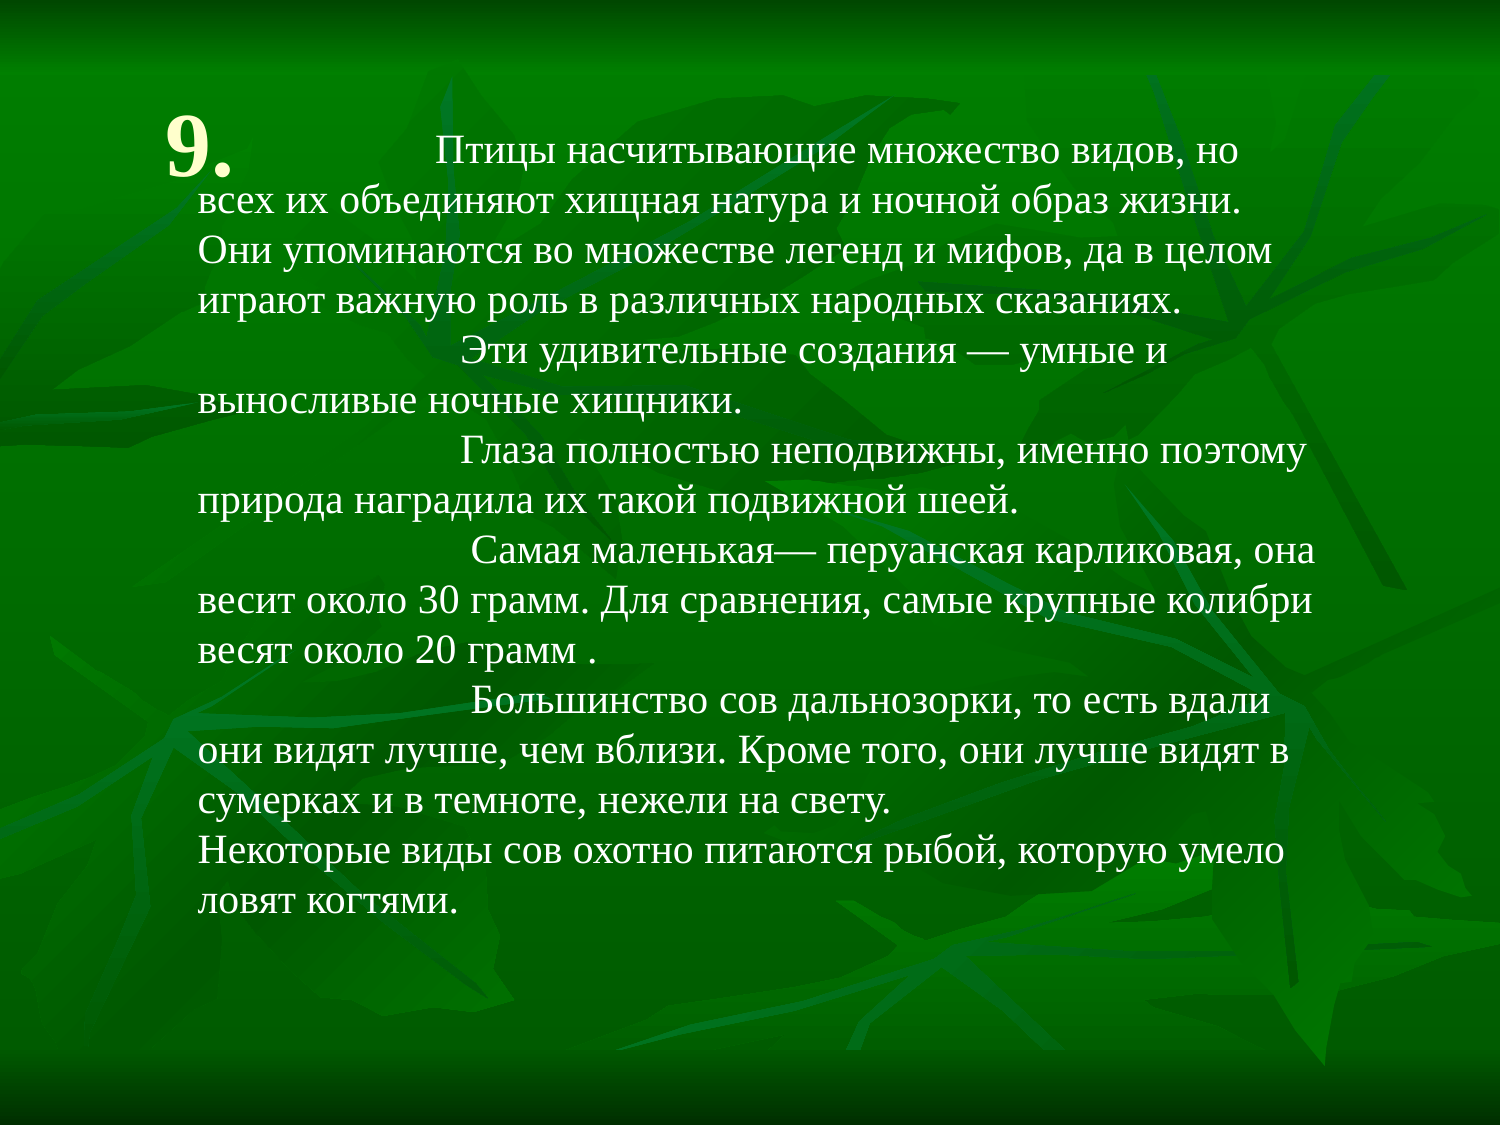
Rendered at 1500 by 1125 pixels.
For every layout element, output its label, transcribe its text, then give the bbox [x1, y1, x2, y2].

text_box Птицы насчитывающие множество видов, но всех их объединяют хищная натура и ночной образ жизни. Они упоминаются во множестве легенд и мифов, да в целом играют важную роль в различных народных сказаниях. Эти удивительные создания — умные и выносливые ночные хищники. Глаза полностью неподвижны, именно поэтому природа наградила их такой подвижной шеей. Самая маленькая— перуанская карликовая, она весит около 30 грамм. Для сравнения, самые крупные колибри весят около 20 грамм . Большинство сов дальнозорки, то есть вдали они видят лучше, чем вблизи. Кроме того, они лучше видят в сумерках и в темноте, нежели на свету. Некоторые виды сов охотно питаются рыбой, которую умело ловят когтями. [182, 114, 1341, 975]
title 9. [75, 45, 325, 234]
